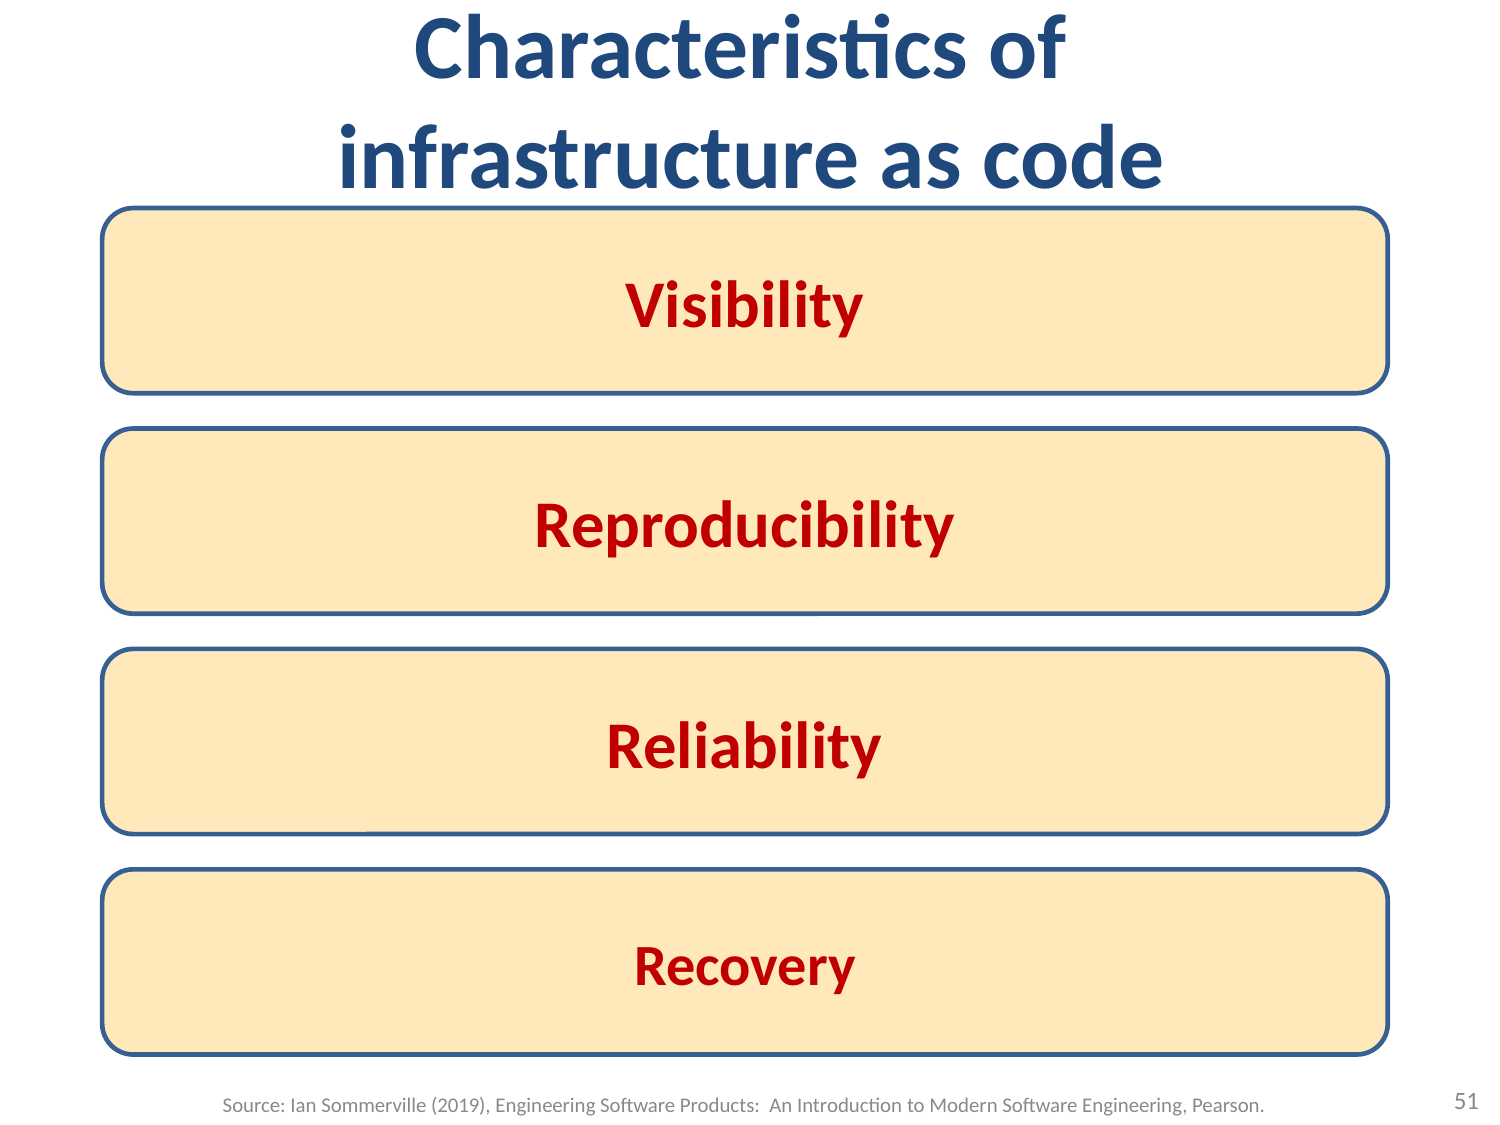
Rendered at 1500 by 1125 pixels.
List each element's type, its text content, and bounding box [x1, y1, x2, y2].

text_box Reliability [102, 648, 1388, 835]
text_box Reproducibility [102, 428, 1388, 614]
title Characteristics of infrastructure as code [76, 19, 1427, 175]
footer Source: Ian Sommerville (2019), Engineering Software Products: An Introduction to Modern Software Engineering, Pearson. [100, 1082, 1388, 1125]
text_box Recovery [102, 869, 1388, 1055]
slide_number 51 [1144, 1069, 1495, 1125]
text_box Visibility [102, 208, 1388, 394]
